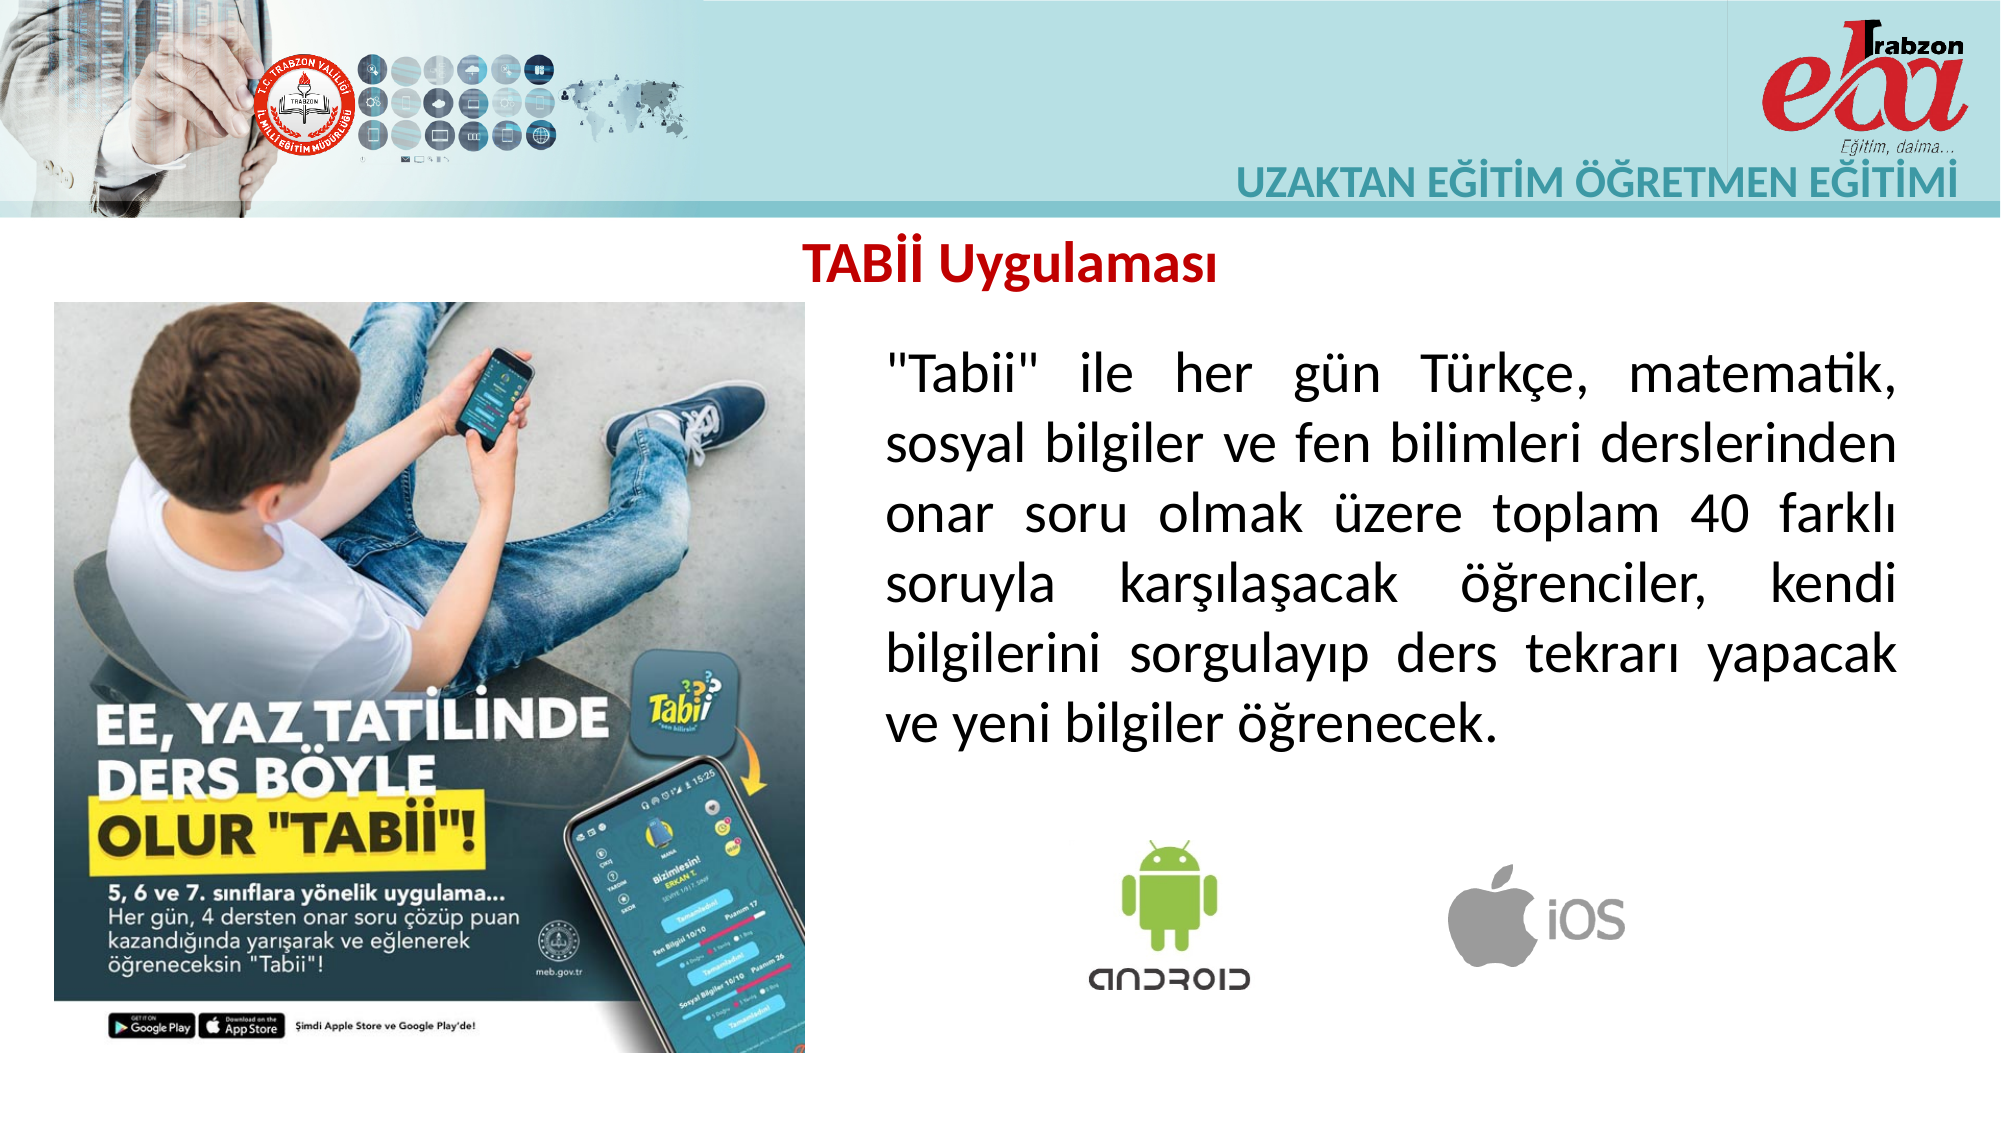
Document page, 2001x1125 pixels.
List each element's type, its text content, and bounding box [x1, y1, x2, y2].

text_box UZAKTAN EĞİTİM ÖĞRETMEN EĞİTİMİ [1127, 144, 1975, 215]
text_box TABİİ Uygulaması [54, 216, 1967, 302]
picture [0, 0, 2001, 1125]
text_box "Tabii" ile her gün Türkçe, matematik, sosyal bilgiler ve fen bilimleri derslerinden onar soru olmak üzere toplam 40 farklı soruyla karşılaşacak öğrenciler, kendi bilgilerini sorgulayıp ders tekrarı yapacak ve yeni bilgiler öğrenecek. [870, 326, 1914, 856]
